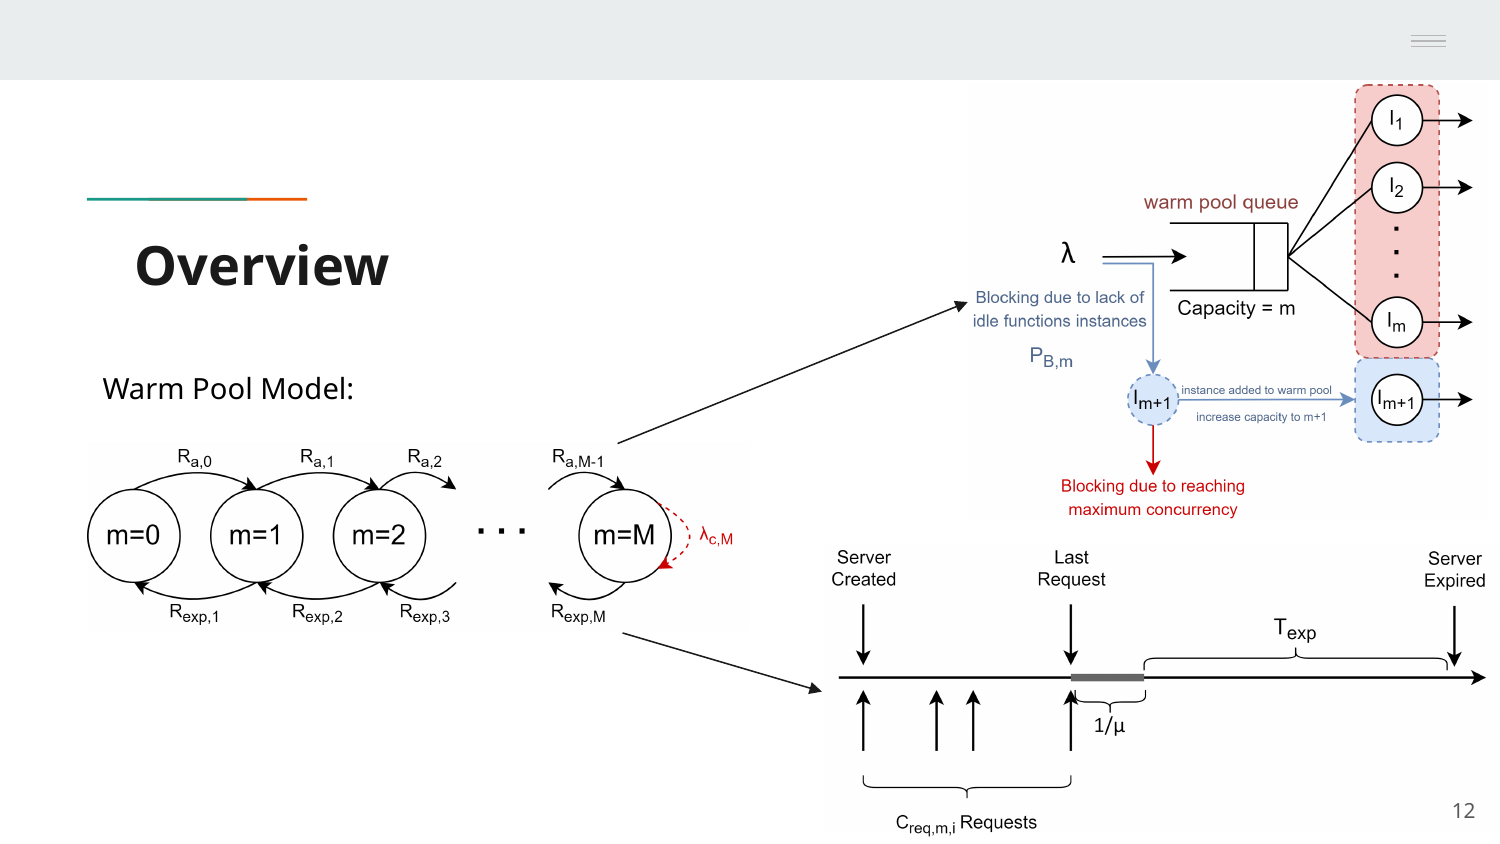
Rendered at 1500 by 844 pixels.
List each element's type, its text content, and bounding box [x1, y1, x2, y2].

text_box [622, 632, 823, 692]
picture [87, 442, 751, 631]
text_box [617, 301, 968, 444]
picture [821, 544, 1500, 839]
title Overview [119, 216, 962, 305]
picture [967, 84, 1487, 520]
text_box Warm Pool Model: [87, 355, 398, 434]
